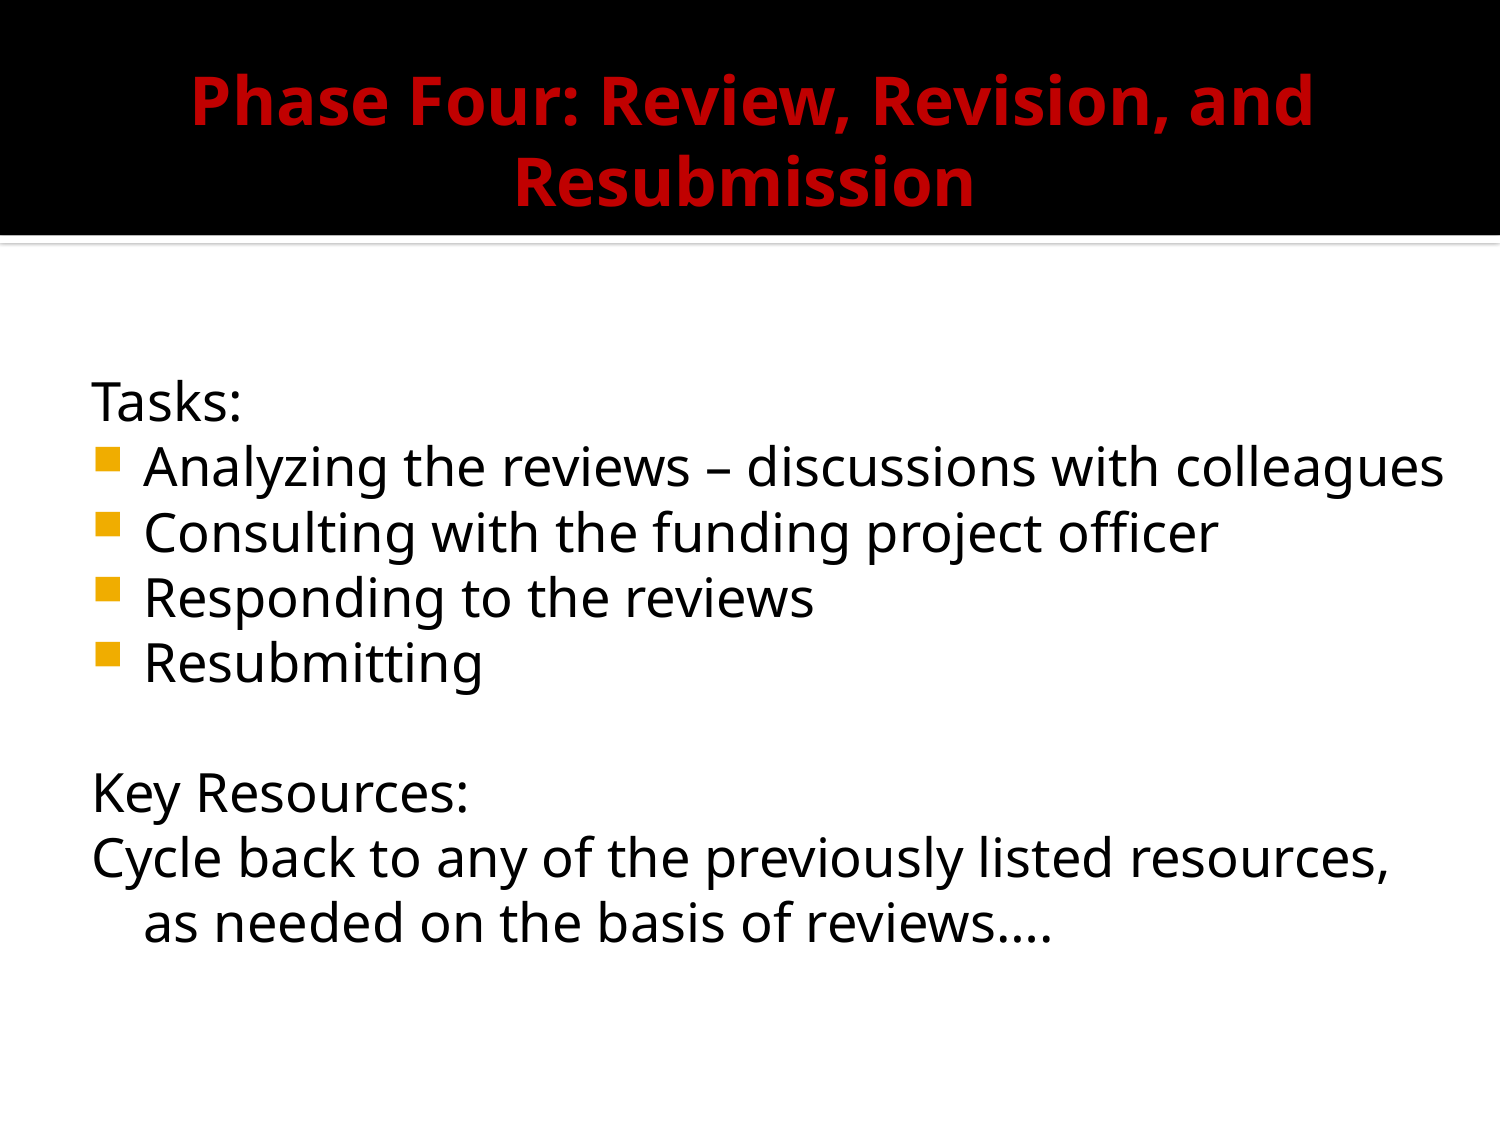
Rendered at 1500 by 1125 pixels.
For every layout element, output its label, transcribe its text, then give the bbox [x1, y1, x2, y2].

title Phase Four: Review, Revision, and Resubmission [0, 50, 1500, 285]
list Tasks: Analyzing the reviews – discussions with colleagues Consulting with the funding project officer Responding to the reviews Resubmitting Key Resources: Cycle back to any of the previously listed resources, as needed on the basis of reviews…. [62, 287, 1463, 1050]
